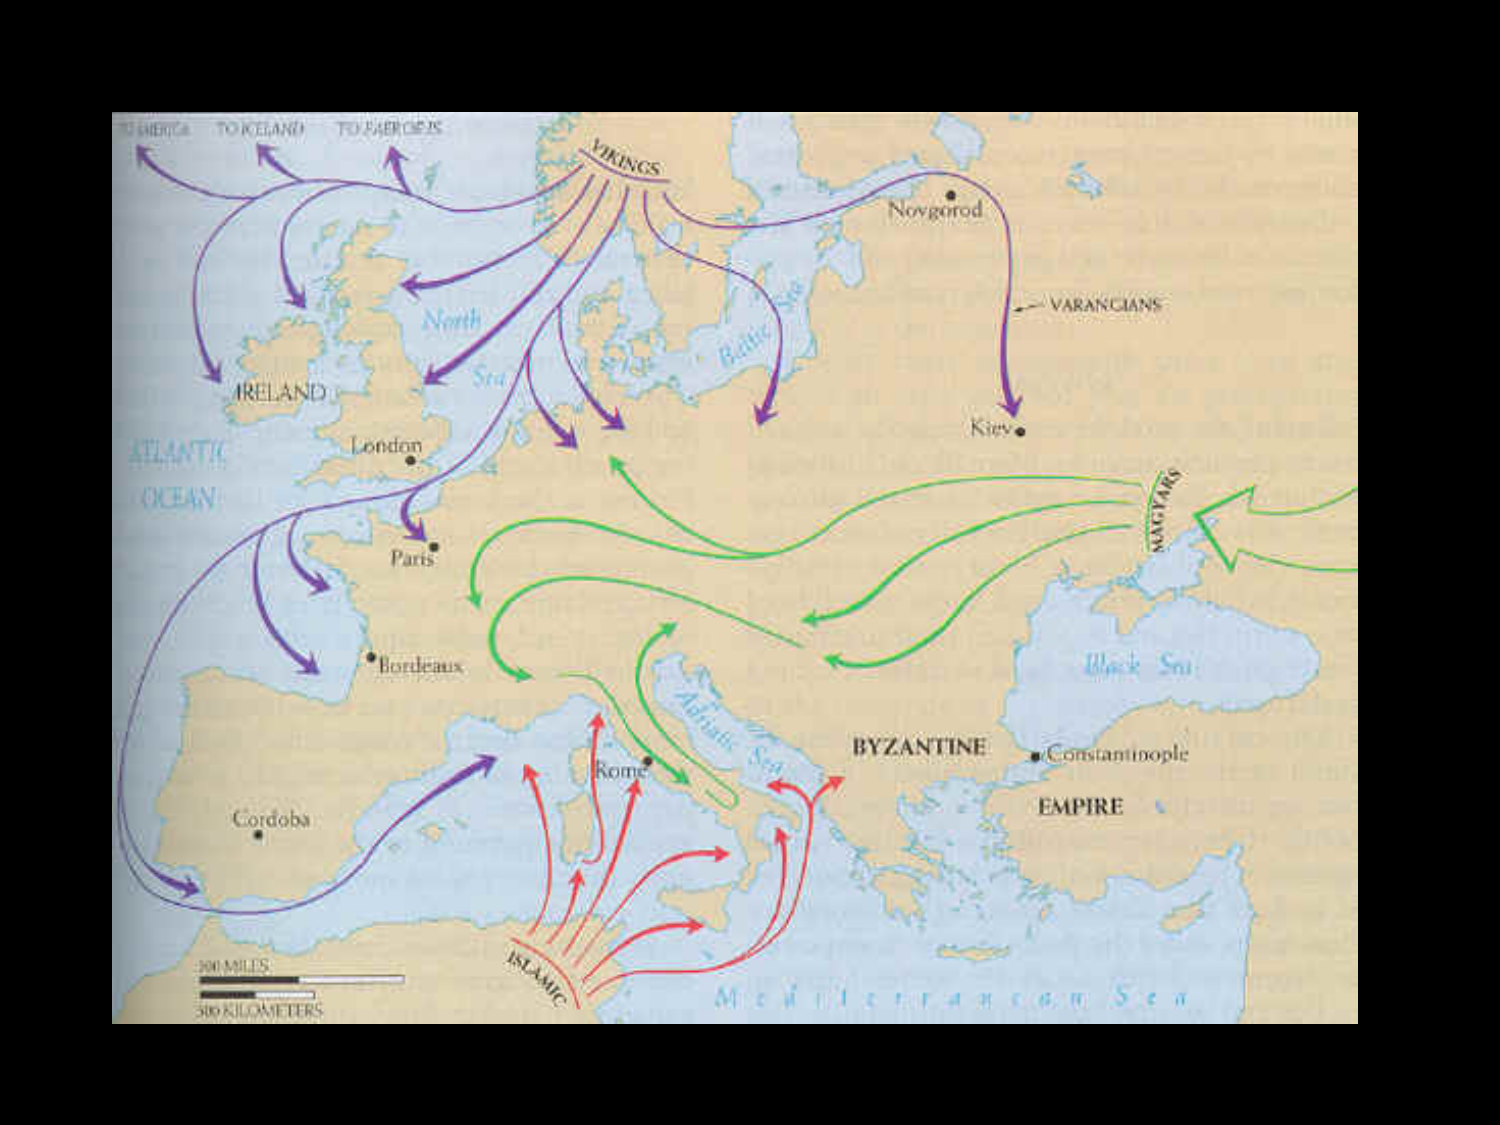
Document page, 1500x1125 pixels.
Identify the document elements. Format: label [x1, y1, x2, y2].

picture [112, 112, 1358, 1024]
